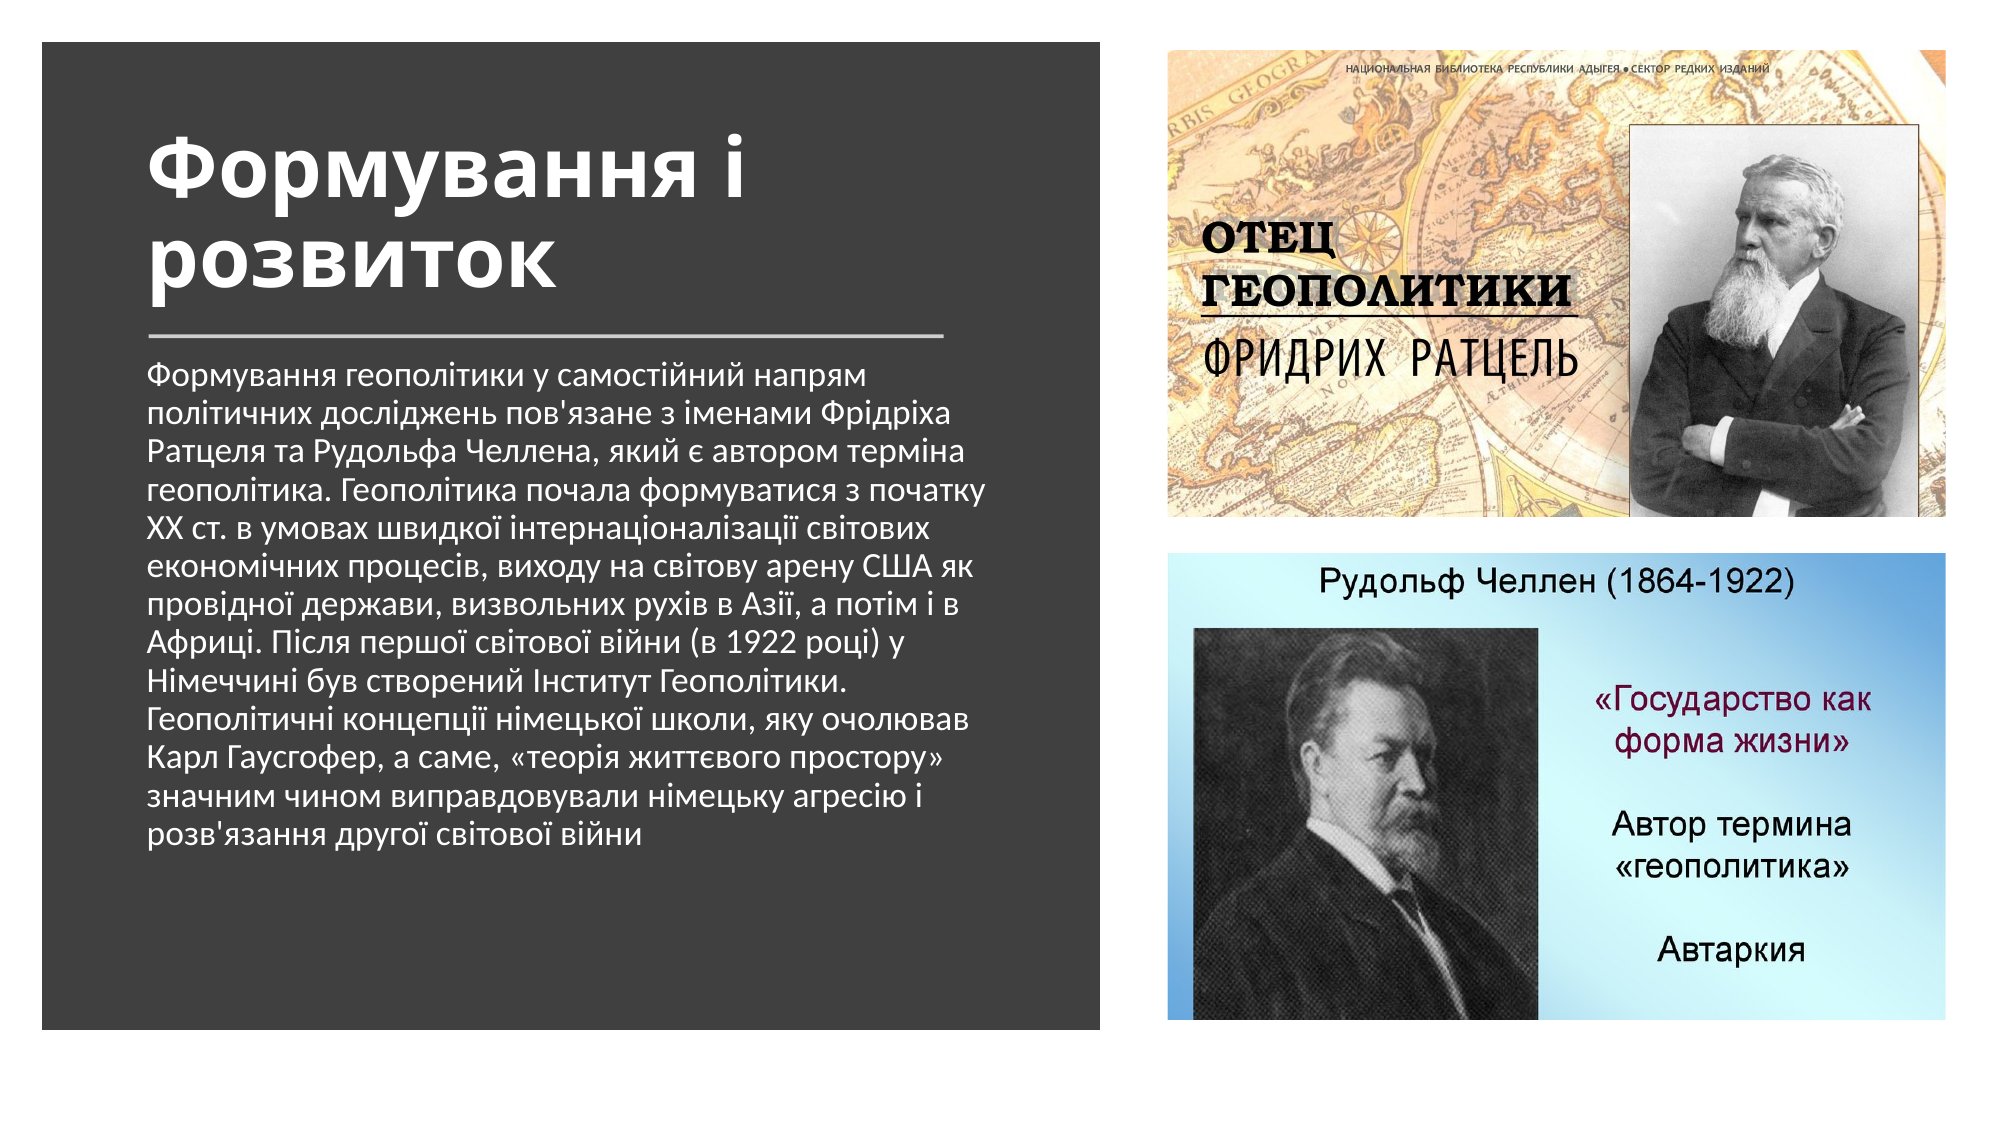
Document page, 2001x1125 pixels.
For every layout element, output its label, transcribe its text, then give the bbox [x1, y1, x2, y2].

list Формування геополітики у самостійний напрям політичних досліджень пов'язане з іменами Фрідріха Ратцеля та Рудольфа Челлена, який є автором терміна геополітика. Геополітика почала формуватися з початку XX ст. в умовах швидкої інтернаціоналізації світових економічних процесів, виходу на світову арену США як провідної держави, визвольних рухів в Азії, а потім і в Африці. Після першої світової війни (в 1922 році) у Німеччині був створений Інститут Геополітики. Геополітичні концепції німецької школи, яку очолював Карл Гаусгофер, а саме, «теорія життєвого простору» значним чином виправдовували німецьку агресію і розв'язання другої світової війни [131, 348, 1030, 943]
picture [1167, 553, 1946, 1020]
picture [1167, 50, 1946, 517]
text_box [51, 52, 1091, 1021]
title Формування і розвиток [131, 105, 1030, 326]
